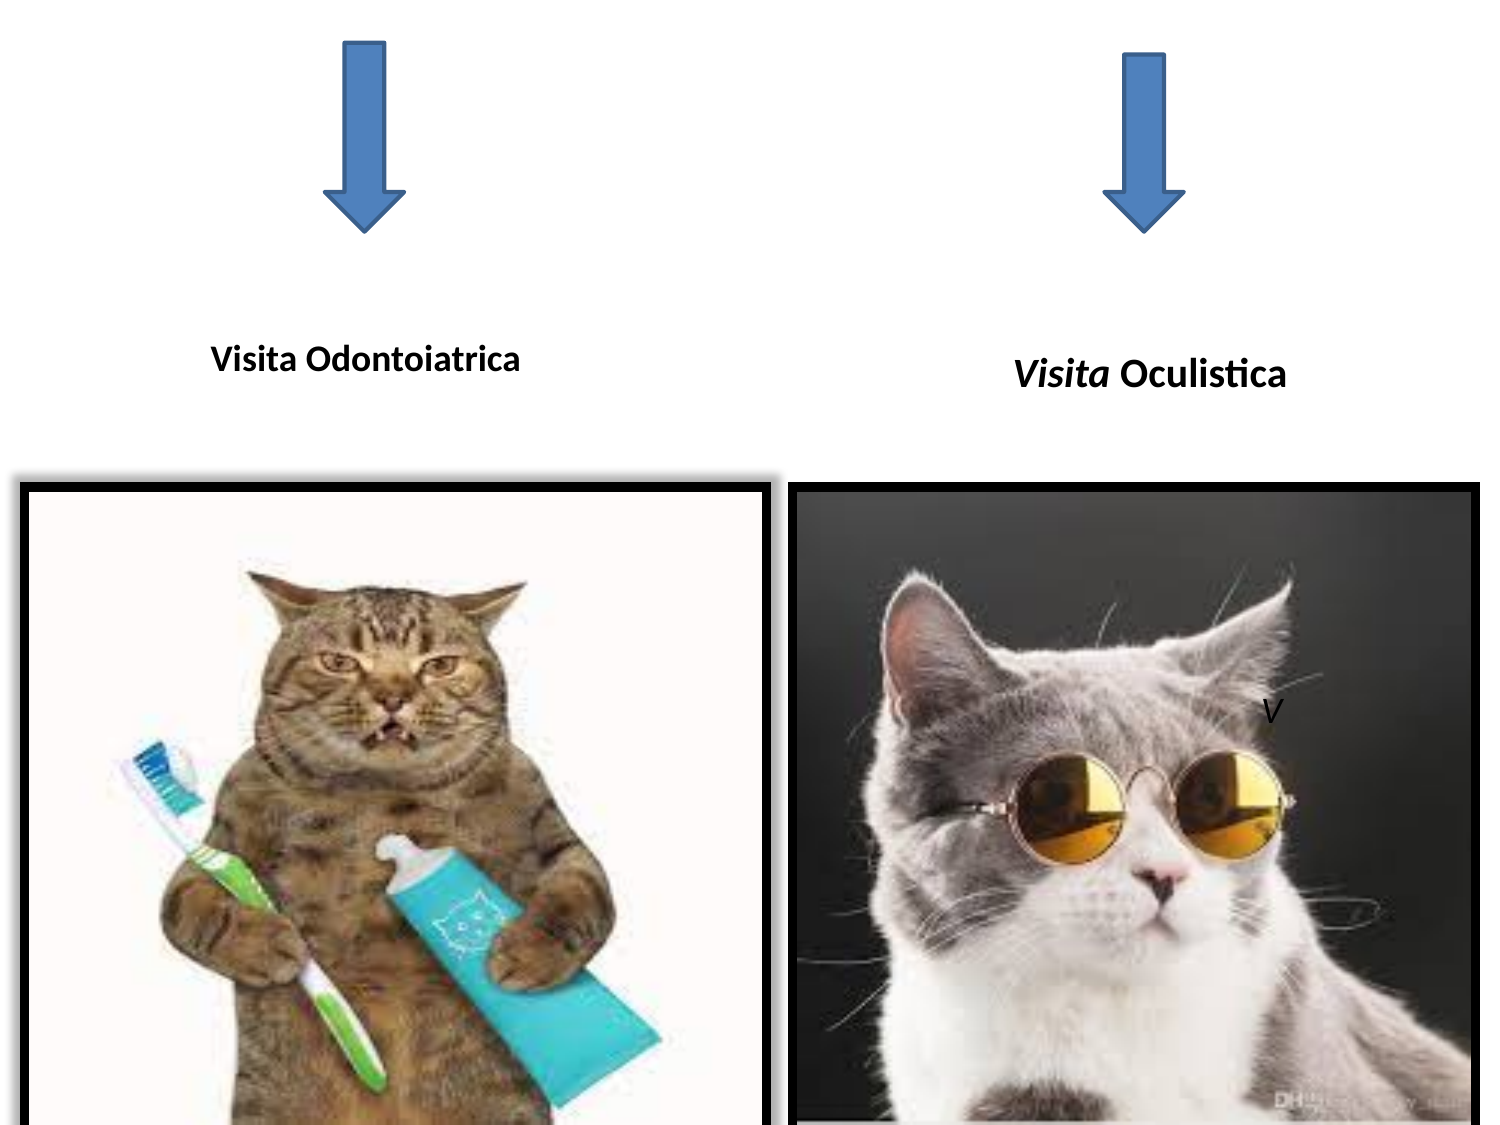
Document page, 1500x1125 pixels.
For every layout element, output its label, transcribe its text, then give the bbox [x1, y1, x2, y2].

text_box Visita Oculistica [998, 338, 1353, 403]
picture [29, 491, 763, 1125]
text_box [1102, 52, 1186, 234]
picture [796, 491, 1471, 1125]
text_box [322, 40, 407, 234]
text_box Visita Odontoiatrica [195, 326, 537, 386]
